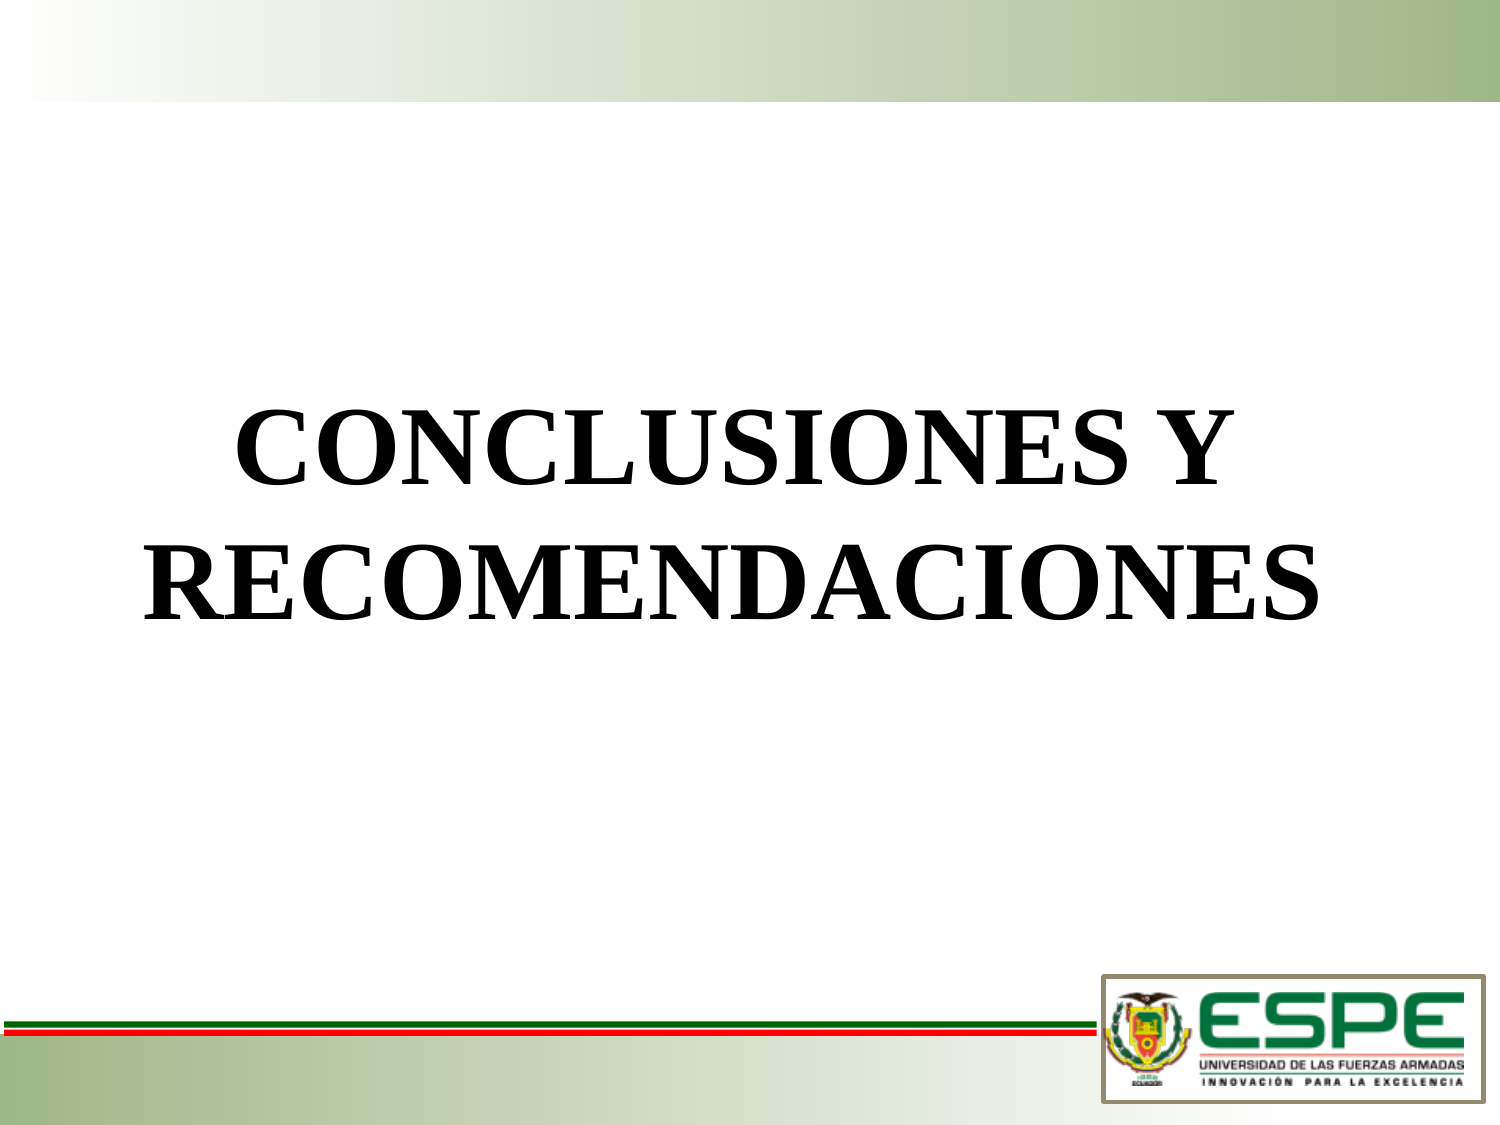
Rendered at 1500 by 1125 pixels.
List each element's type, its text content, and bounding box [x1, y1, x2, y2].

title CONCLUSIONES Y RECOMENDACIONES [57, 413, 1408, 602]
picture [1103, 992, 1464, 1086]
